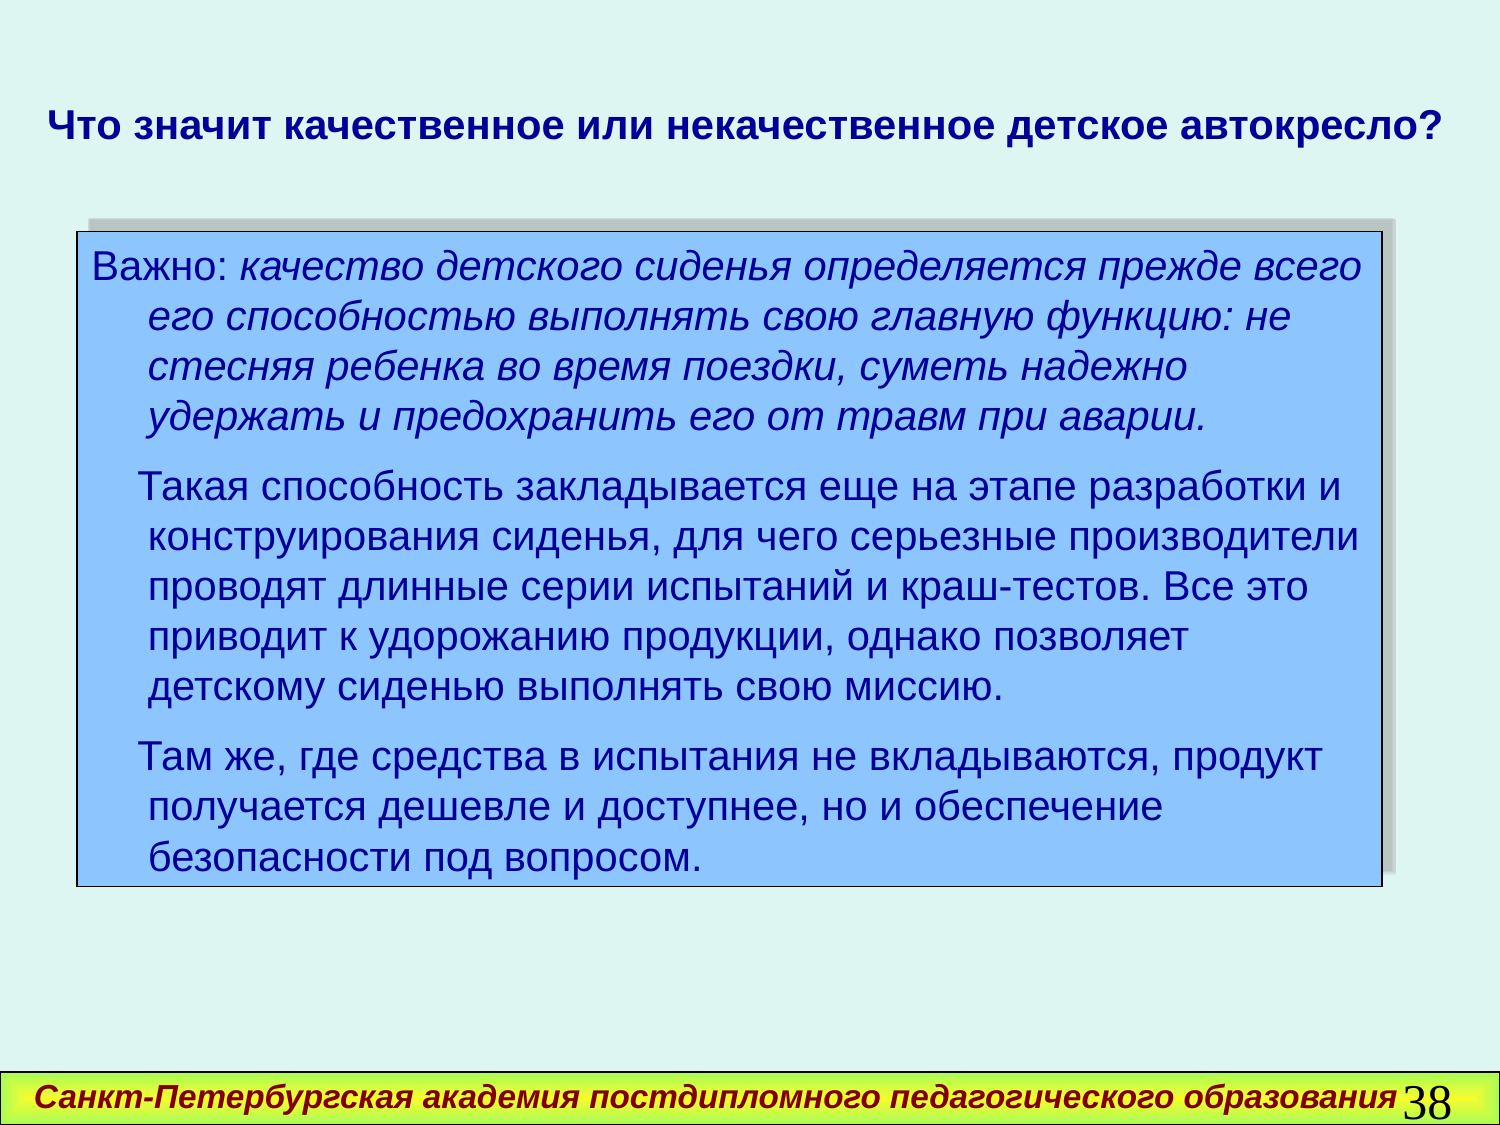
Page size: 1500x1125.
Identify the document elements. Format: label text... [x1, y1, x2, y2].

text_box Важно: качество детского сиденья определяется прежде всего его способностью выполнять свою главную функцию: не стесняя ребенка во время поездки, суметь надежно удержать и предохранить его от травм при аварии. Такая способность закладывается еще на этапе разработки и конструирования сиденья, для чего серьезные производители проводят длинные серии испытаний и краш-тестов. Все это приводит к удорожанию продукции, однако позволяет детскому сиденью выполнять свою миссию. Там же, где средства в испытания не вкладываются, продукт получается дешевле и доступнее, но и обеспечение безопасности под вопросом. [76, 231, 1382, 506]
text_box Важно: качество детского сиденья определяется прежде всего его способностью выполнять свою главную функцию: не стесняя ребенка во время поездки, суметь надежно удержать и предохранить его от травм при аварии. Такая способность закладывается еще на этапе разработки и конструирования сиденья, для чего серьезные производители проводят длинные серии испытаний и краш-тестов. Все это приводит к удорожанию продукции, однако позволяет детскому сиденью выполнять свою миссию. Там же, где средства в испытания не вкладываются, продукт получается дешевле и доступнее, но и обеспечение безопасности под вопросом. [76, 572, 1382, 887]
text_box [868, 1071, 1419, 1122]
text_box Санкт-Петербургская академия постдипломного педагогического образования [0, 1071, 1387, 1125]
text_box Что значит качественное или некачественное детское автокресло? [32, 90, 1459, 155]
text_box 38 [1387, 1062, 1500, 1125]
text_box [53, 506, 1436, 572]
